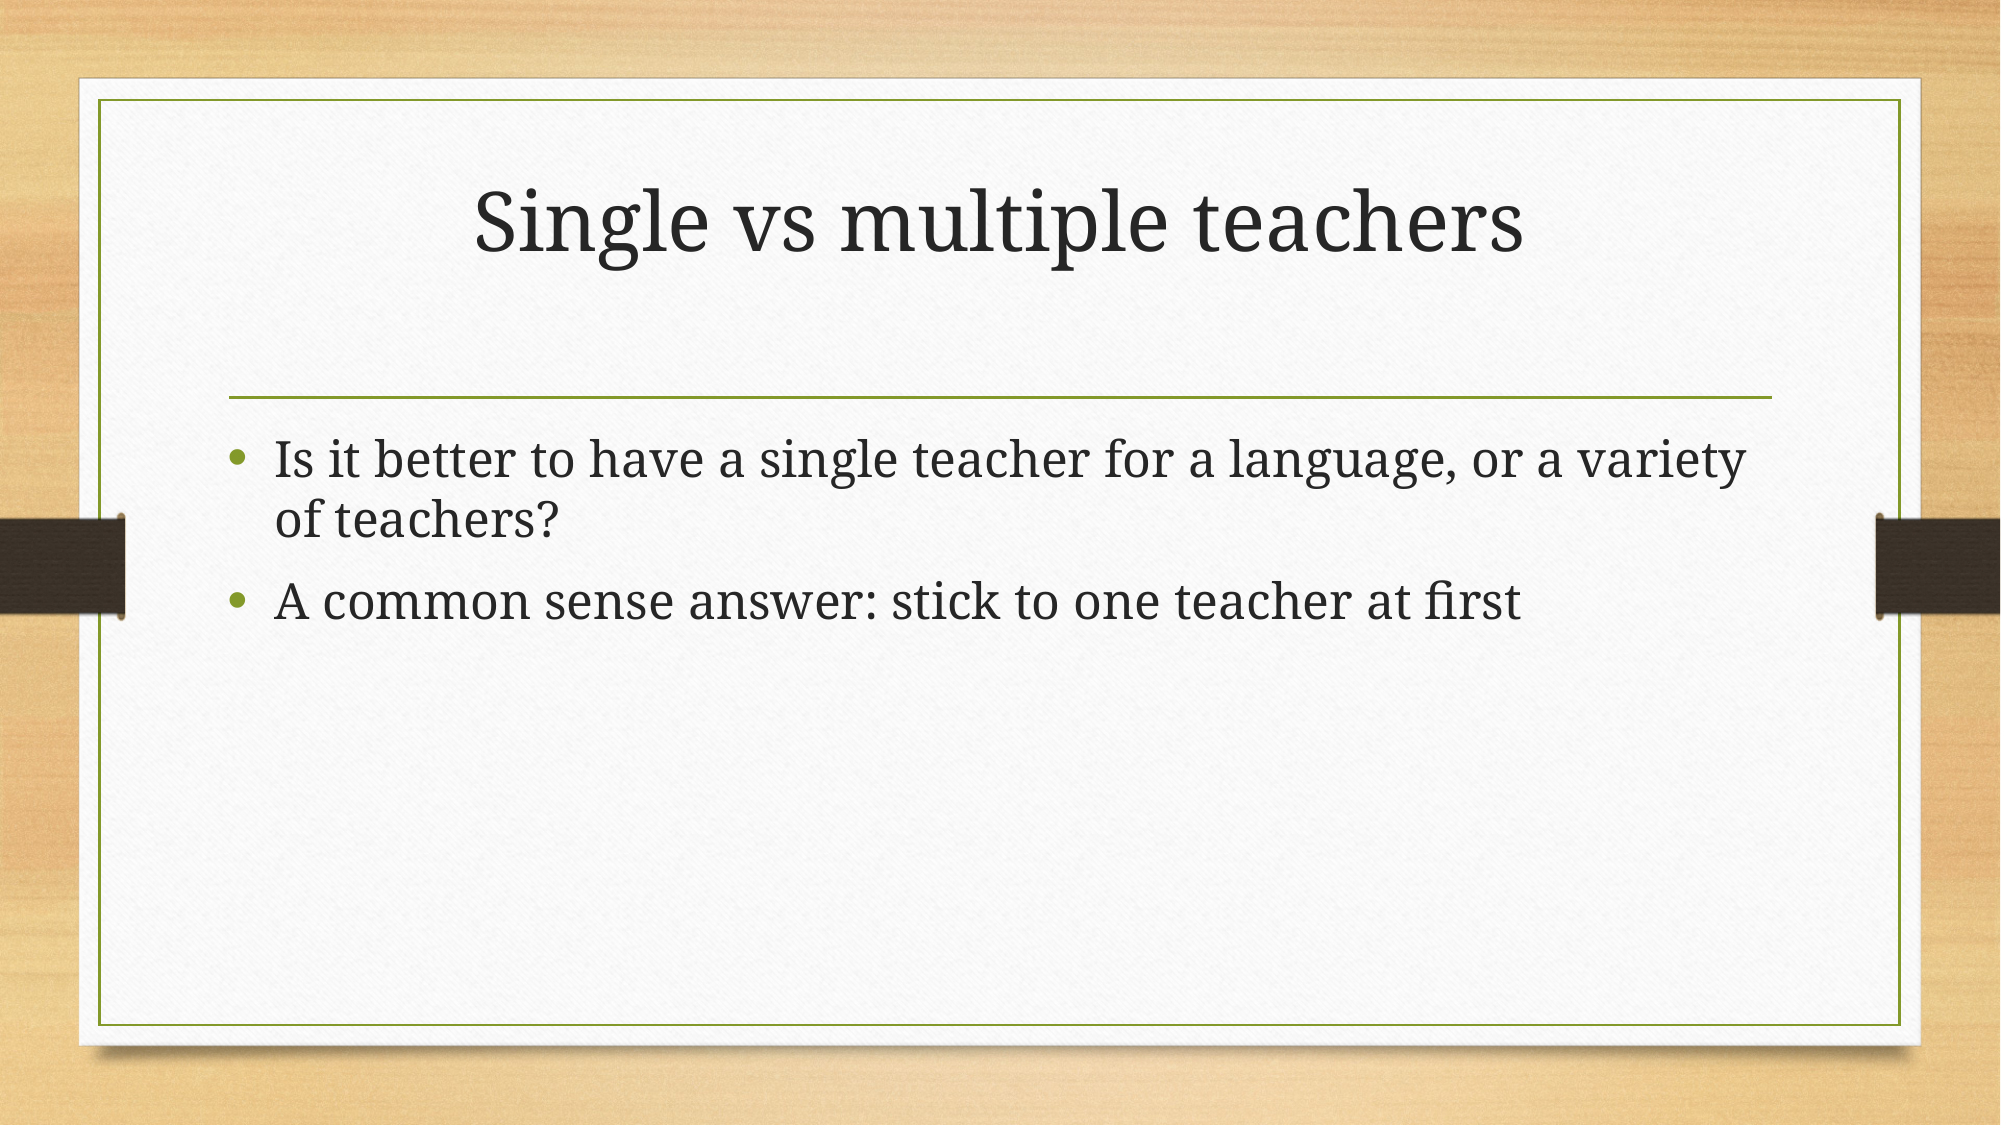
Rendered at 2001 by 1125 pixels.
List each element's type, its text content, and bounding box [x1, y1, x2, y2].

title Single vs multiple teachers [212, 161, 1788, 375]
picture [0, 0, 2001, 1125]
list Is it better to have a single teacher for a language, or a variety of teachers? A common sense answer: stick to one teacher at first [212, 419, 1788, 964]
